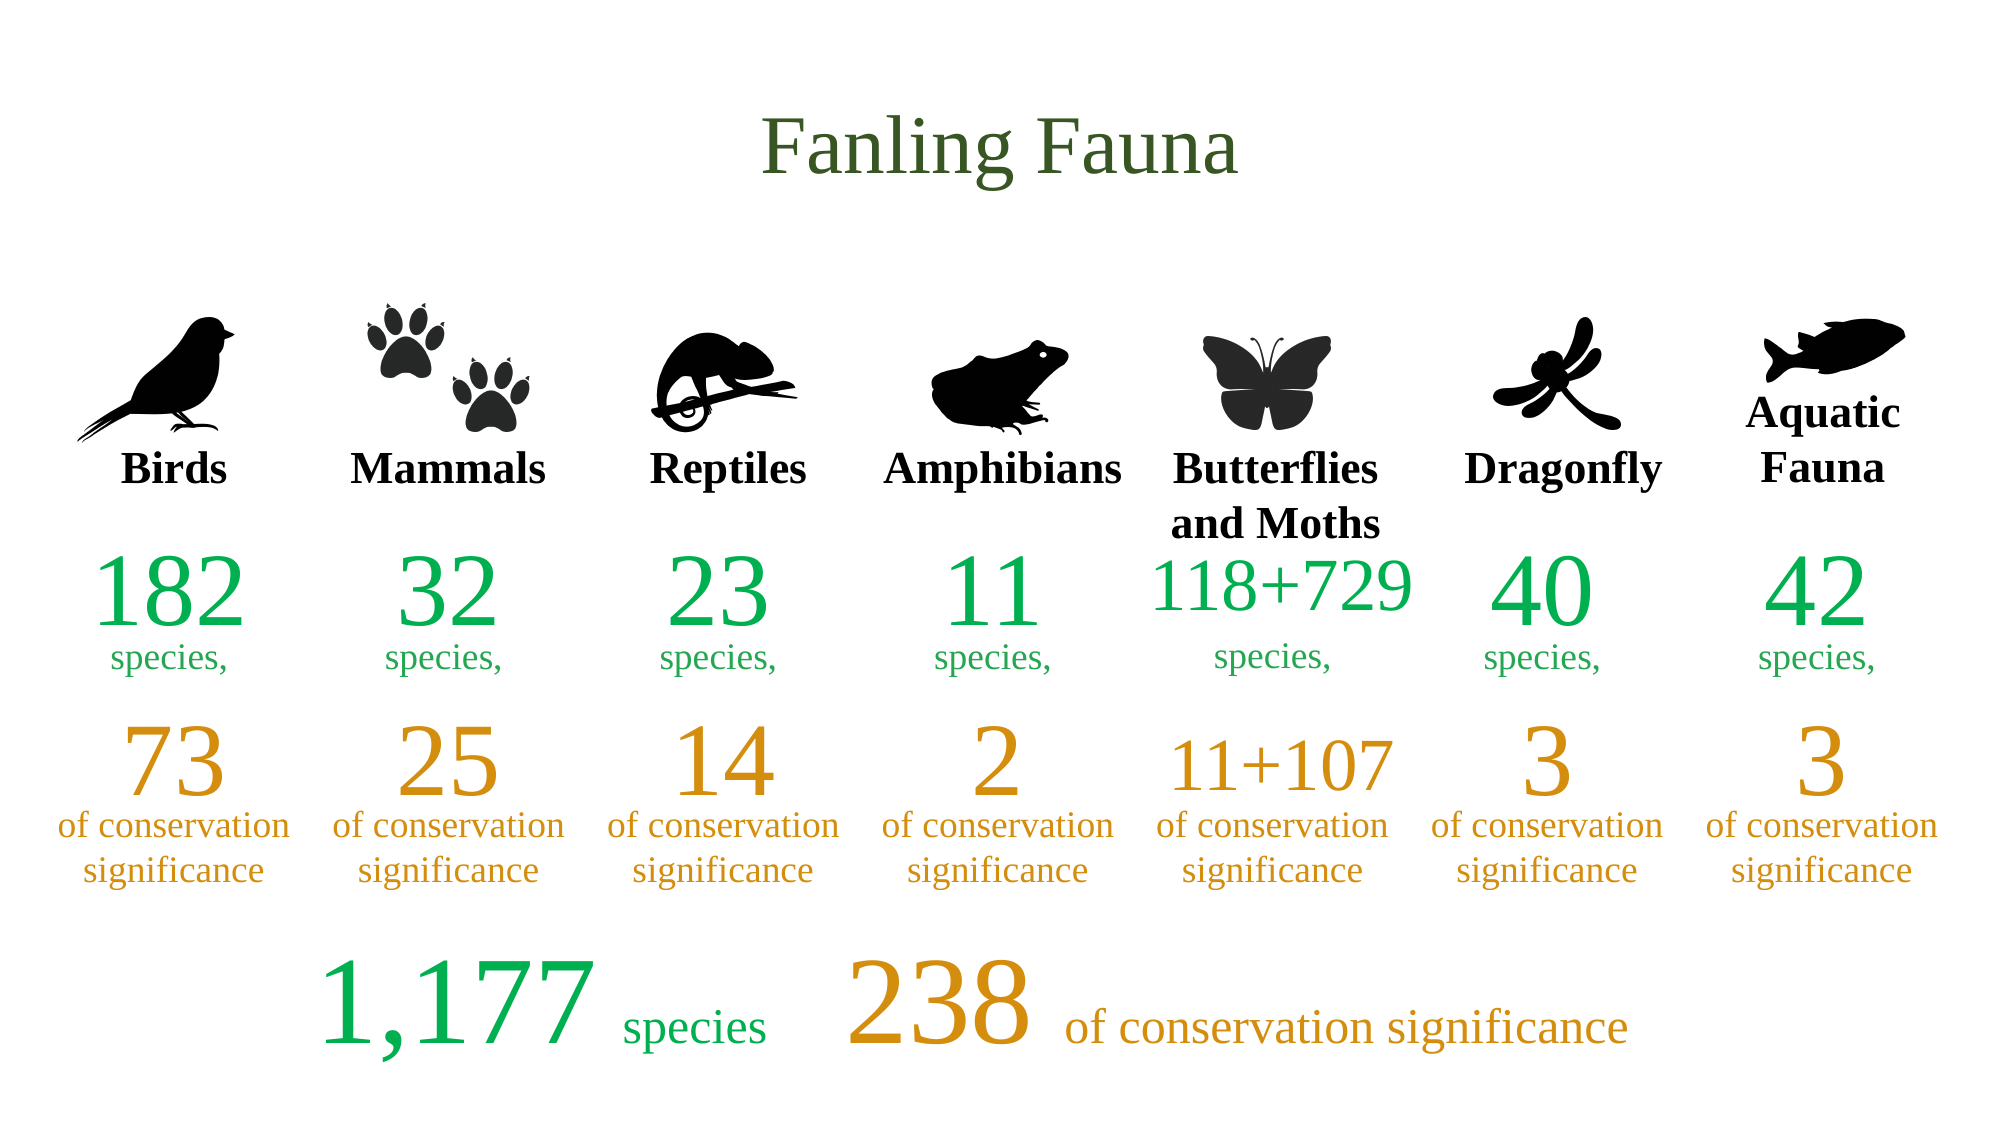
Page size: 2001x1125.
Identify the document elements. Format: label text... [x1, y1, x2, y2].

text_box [16, 513, 290, 899]
text_box Mammals [319, 430, 577, 500]
picture [1203, 336, 1331, 431]
picture [931, 340, 1069, 435]
text_box Birds [74, 430, 274, 500]
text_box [1389, 513, 1664, 899]
picture [77, 317, 235, 443]
picture [630, 306, 799, 457]
text_box Amphibians [845, 430, 1118, 500]
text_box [840, 513, 1156, 899]
text_box Fanling Fauna [0, 83, 2000, 199]
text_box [1114, 528, 1389, 899]
text_box Aquatic Fauna [1665, 374, 1981, 500]
text_box 1,177 species 238 of conservation significance [204, 910, 1754, 1121]
picture [1493, 317, 1621, 430]
picture [1754, 296, 1909, 395]
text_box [565, 513, 840, 899]
text_box Reptiles [599, 430, 845, 500]
picture [366, 303, 530, 432]
text_box Dragonfly [1405, 430, 1665, 500]
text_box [1664, 513, 1980, 899]
text_box Butterflies and Moths [1118, 430, 1434, 528]
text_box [290, 513, 565, 899]
